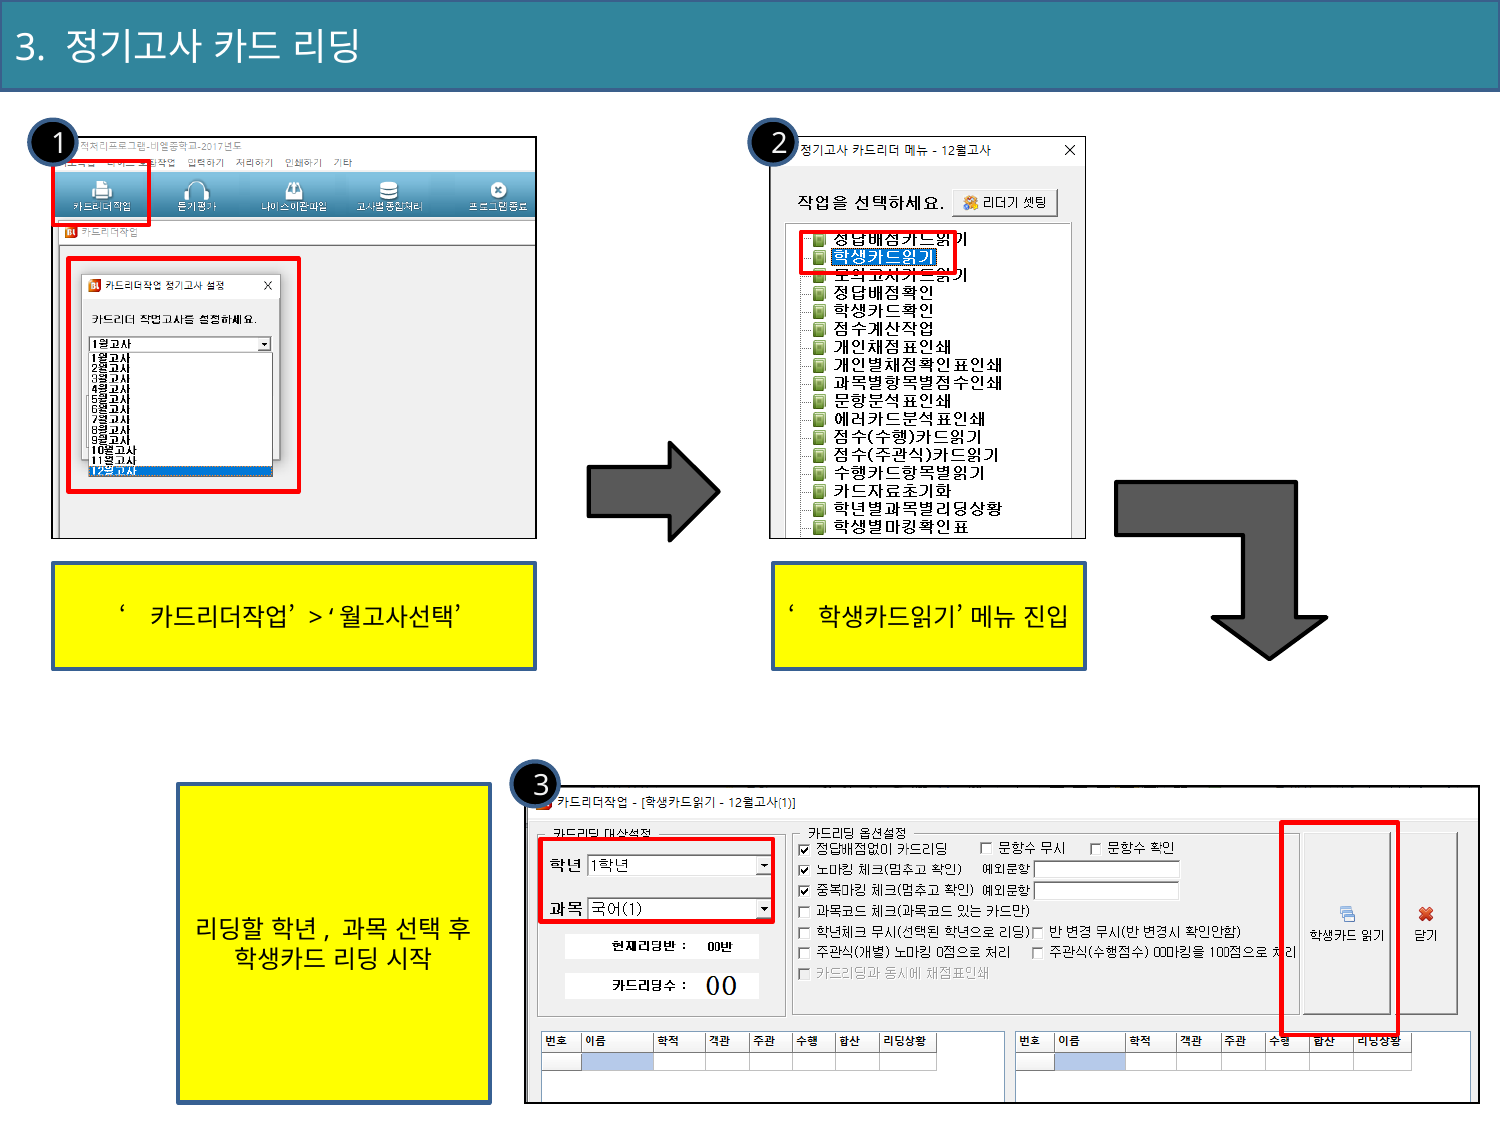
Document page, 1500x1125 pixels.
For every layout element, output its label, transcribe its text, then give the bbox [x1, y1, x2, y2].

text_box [52, 136, 1479, 1103]
text_box 2 [748, 117, 798, 135]
text_box 3. 정기고사 카드 리딩 [0, 0, 1500, 92]
text_box 1 [27, 117, 78, 167]
